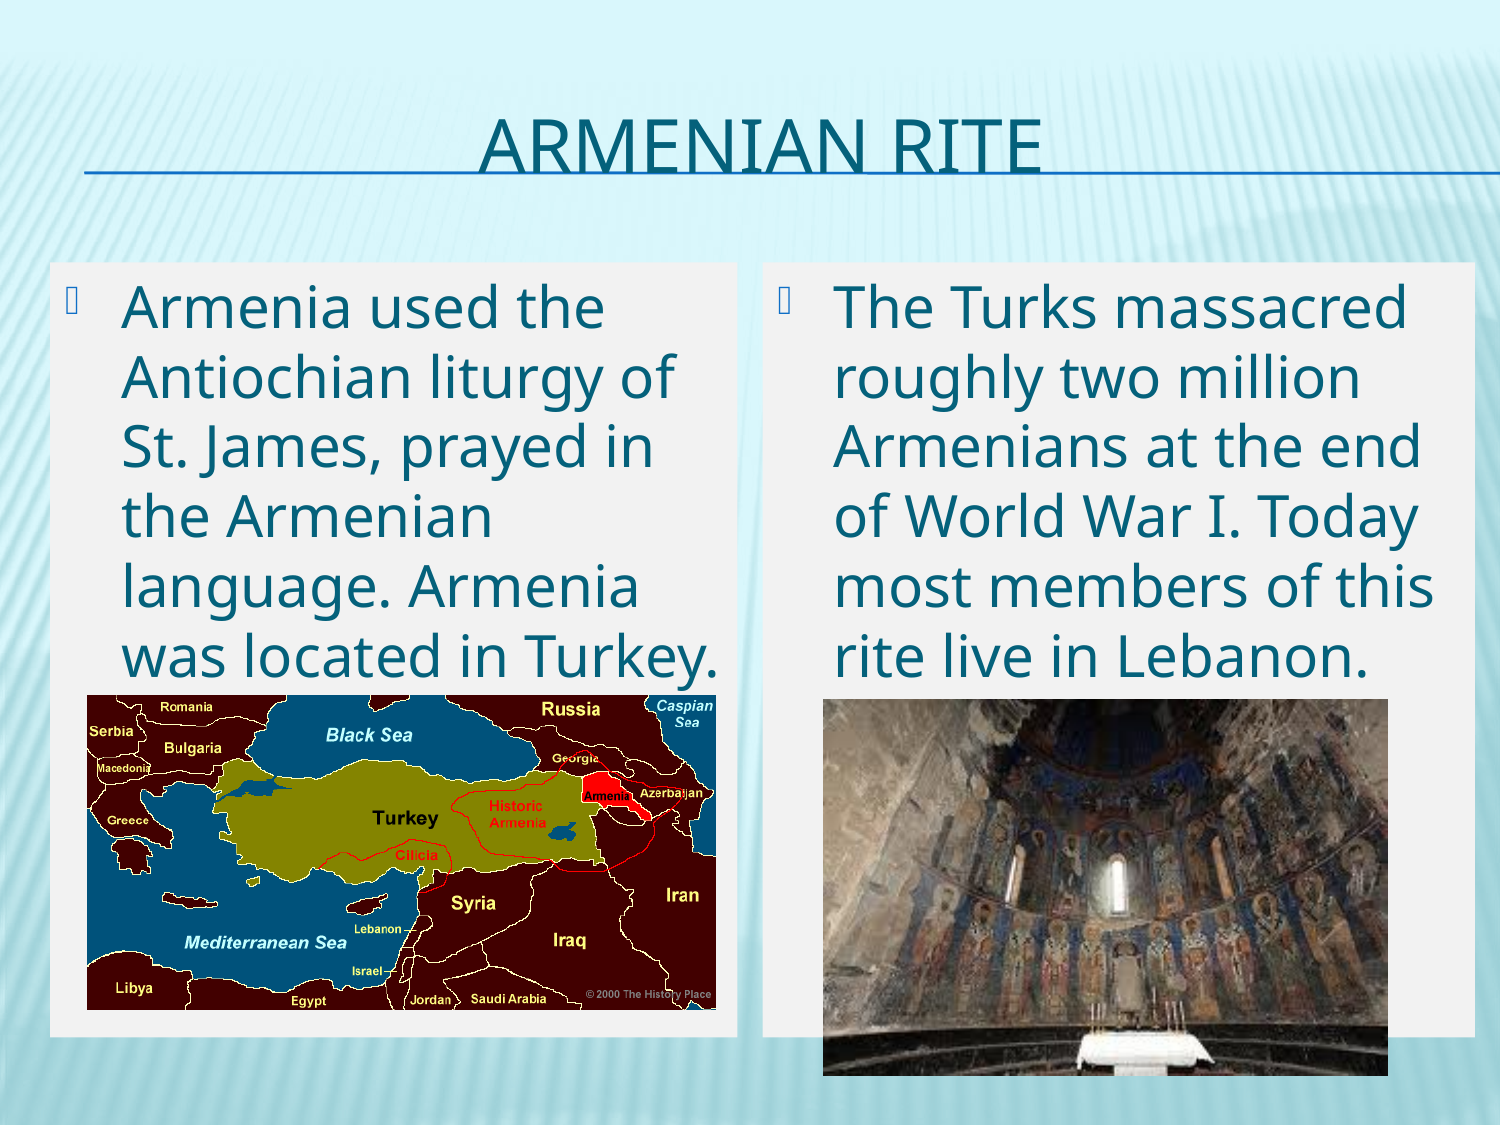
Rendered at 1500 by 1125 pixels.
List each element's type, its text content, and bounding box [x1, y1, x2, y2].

picture [194, 936, 199, 948]
list The Turks massacred roughly two million Armenians at the end of World War I. Today most members of this rite live in Lebanon. [762, 262, 1476, 1038]
picture [317, 937, 325, 948]
picture [186, 936, 194, 948]
picture [822, 699, 1388, 1076]
picture [251, 940, 256, 948]
picture [338, 940, 346, 948]
picture [201, 942, 208, 948]
picture [279, 940, 287, 948]
title Armenian Rite [49, 75, 1475, 213]
picture [340, 728, 344, 741]
picture [361, 925, 371, 933]
picture [393, 732, 401, 741]
picture [327, 728, 338, 741]
picture [112, 839, 152, 874]
picture [328, 940, 336, 948]
picture [383, 728, 390, 740]
picture [247, 877, 259, 886]
picture [211, 936, 221, 948]
picture [234, 940, 241, 948]
picture [87, 695, 716, 1011]
picture [163, 893, 217, 908]
picture [404, 732, 411, 741]
picture [228, 938, 232, 948]
picture [346, 732, 353, 741]
list Armenia used the Antiochian liturgy of St. James, prayed in the Armenian language. Armenia was located in Turkey. [49, 262, 738, 1038]
picture [258, 940, 266, 948]
picture [268, 940, 276, 948]
picture [366, 728, 373, 741]
picture [347, 895, 387, 915]
picture [353, 967, 359, 975]
picture [369, 695, 409, 711]
picture [87, 695, 286, 848]
